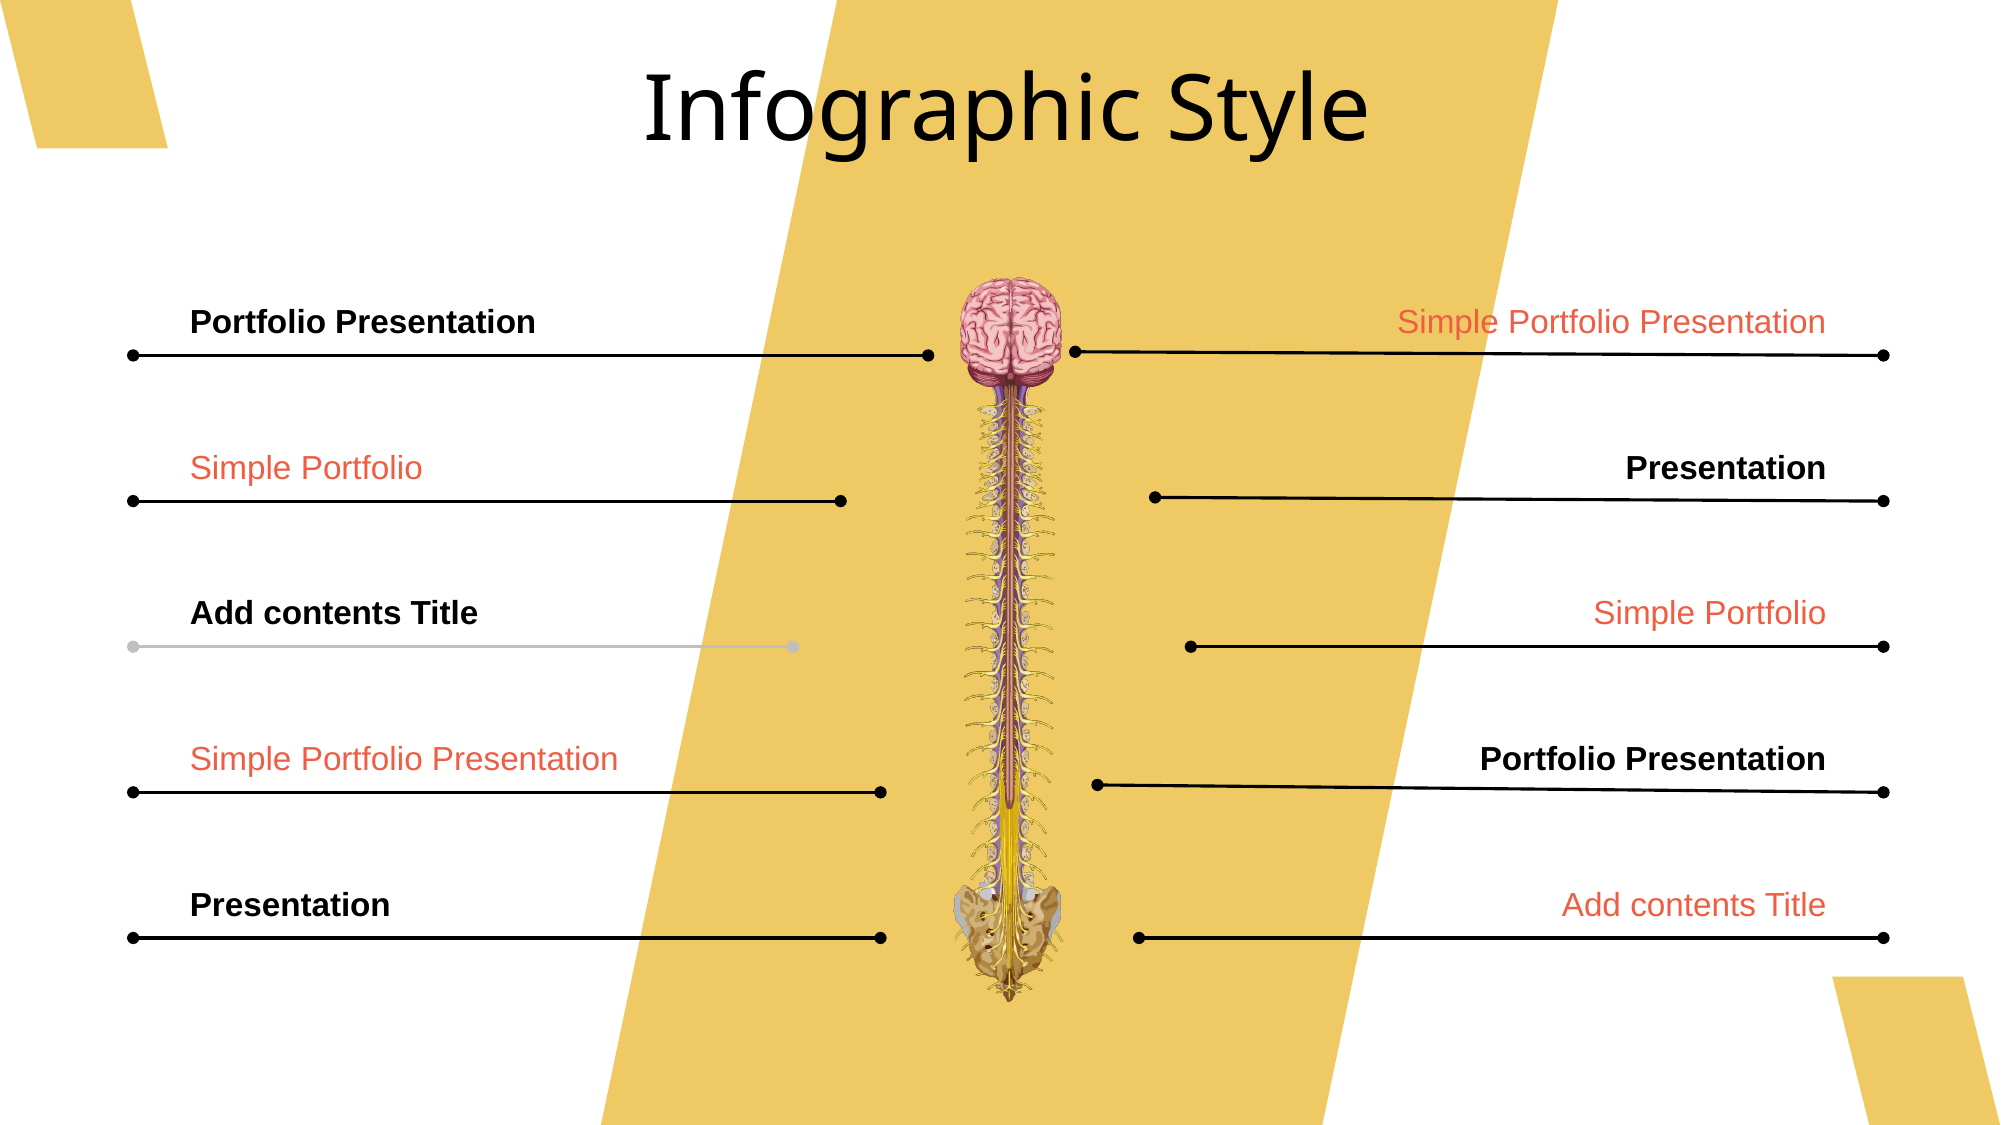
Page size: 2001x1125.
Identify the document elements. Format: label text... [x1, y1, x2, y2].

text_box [1155, 497, 1884, 501]
text_box Portfolio Presentation [1302, 737, 1842, 784]
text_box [1075, 351, 1884, 356]
text_box Simple Portfolio [1302, 591, 1842, 639]
text_box Portfolio Presentation [175, 300, 714, 348]
text_box Add contents Title [1302, 883, 1842, 930]
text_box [1097, 784, 1884, 793]
title Infographic Style [312, 53, 1703, 170]
text_box Presentation [175, 883, 714, 930]
text_box Simple Portfolio [175, 446, 714, 493]
text_box Add contents Title [175, 591, 714, 639]
text_box Simple Portfolio Presentation [175, 737, 714, 785]
text_box Presentation [1302, 446, 1842, 493]
picture [953, 277, 1063, 1002]
text_box Simple Portfolio Presentation [1302, 300, 1842, 348]
